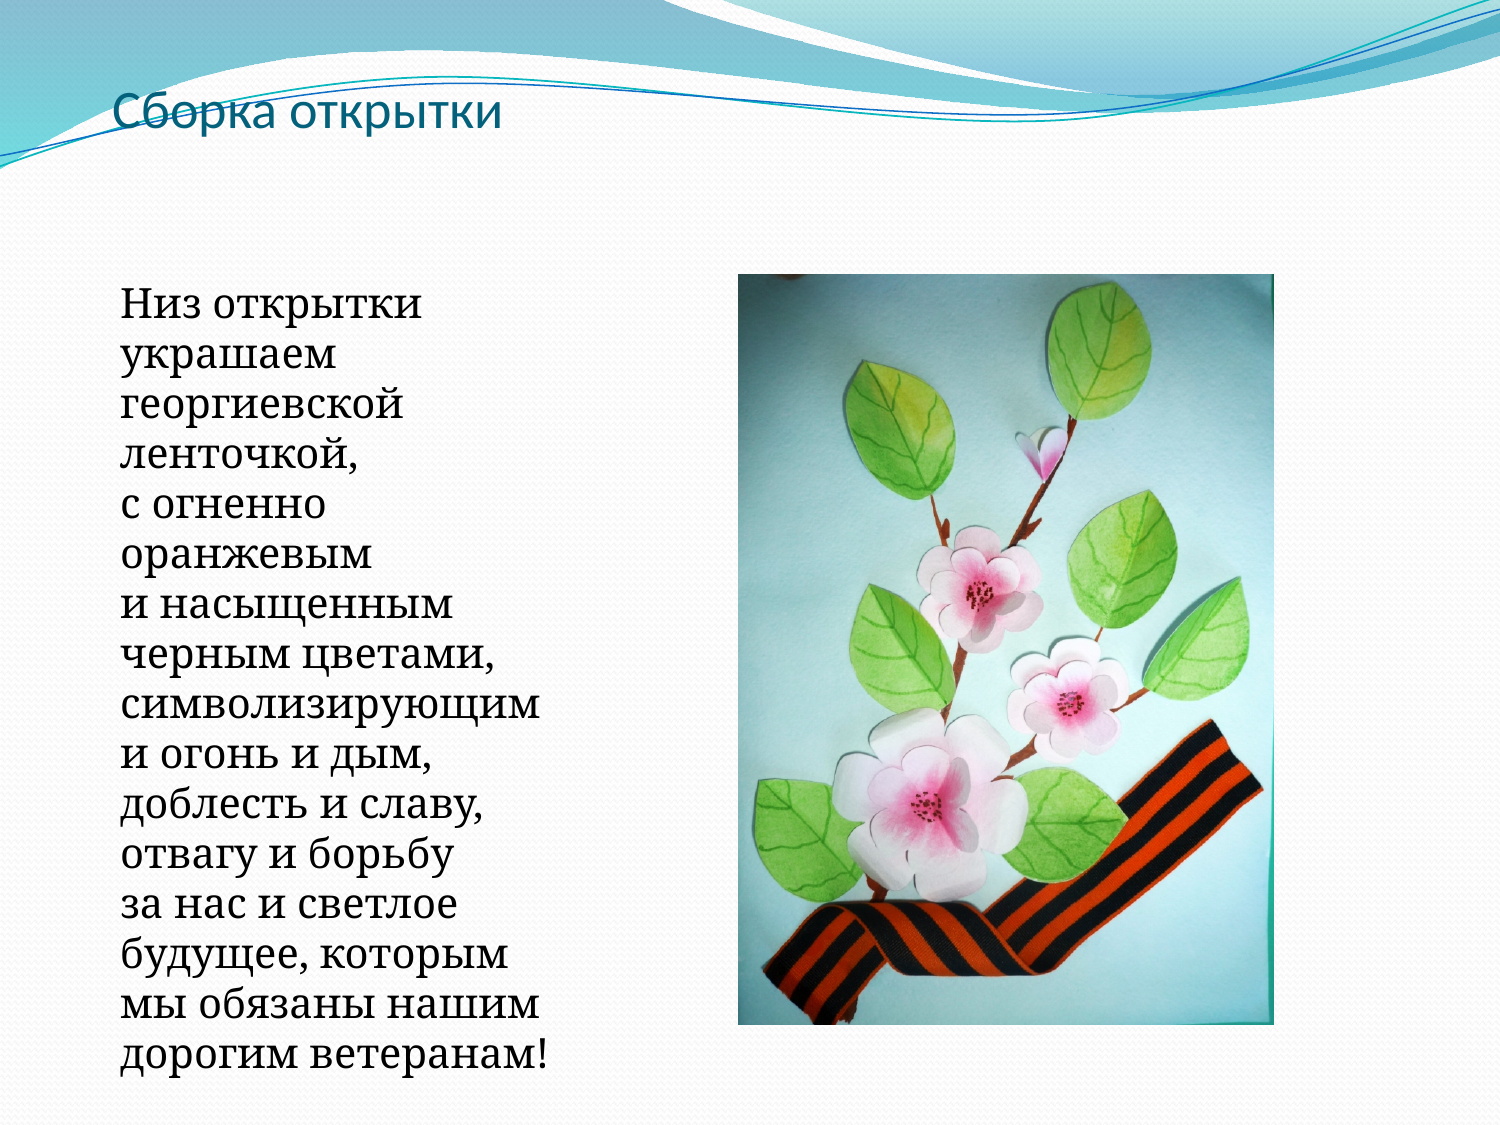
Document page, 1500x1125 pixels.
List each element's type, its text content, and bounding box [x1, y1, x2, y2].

title Сборка открытки [112, 84, 563, 200]
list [737, 274, 1274, 1026]
list Низ открытки украшаем георгиевской ленточкой, с огненно оранжевым и насыщенным черным цветами, символизирующими огонь и дым, доблесть и славу, отвагу и борьбу за нас и светлое будущее, которым мы обязаны нашим дорогим ветеранам! [117, 269, 568, 1020]
